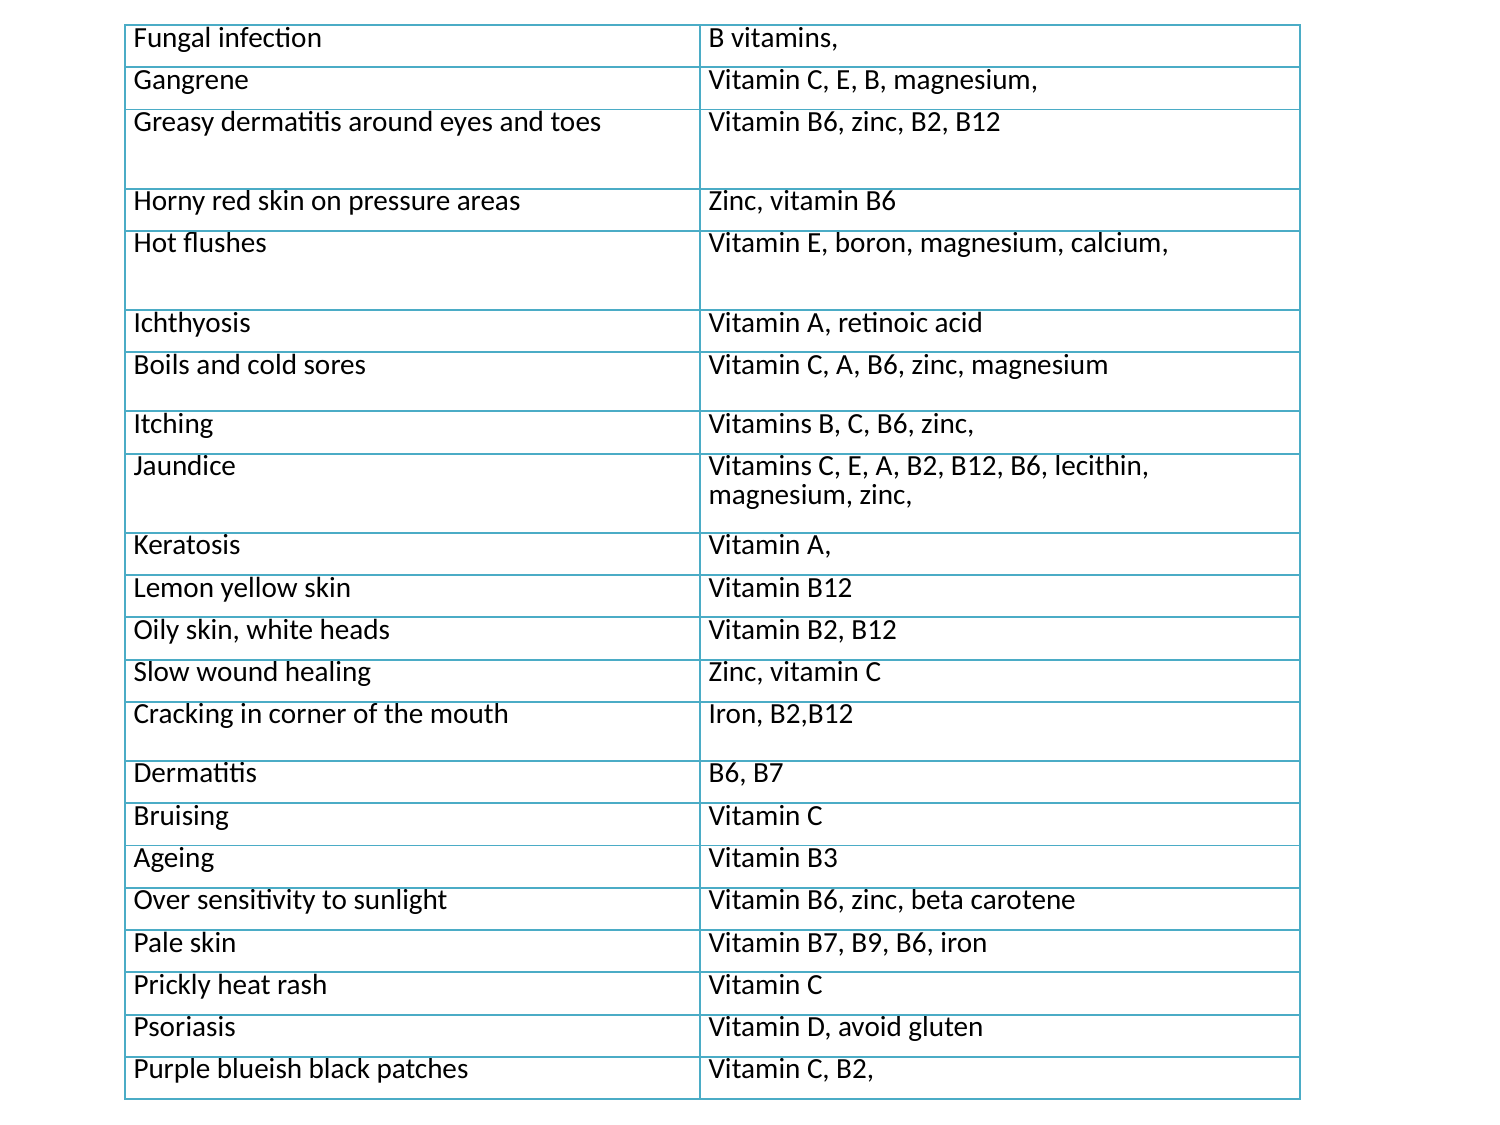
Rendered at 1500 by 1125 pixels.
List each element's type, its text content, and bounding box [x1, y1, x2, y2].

table_cell Purple blueish black patches [126, 1058, 699, 1098]
table_header B vitamins, [701, 26, 1299, 66]
table_cell Vitamin A, [701, 534, 1299, 574]
table_cell Horny red skin on pressure areas [126, 190, 699, 230]
table_cell Gangrene [126, 68, 699, 109]
table_cell Greasy dermatitis around eyes and toes [126, 110, 699, 188]
table_cell Vitamin B6, zinc, B2, B12 [701, 110, 1299, 188]
table_cell Oily skin, white heads [126, 618, 699, 659]
table_cell Lemon yellow skin [126, 576, 699, 616]
table_cell Dermatitis [126, 762, 699, 802]
table_cell Itching [126, 412, 699, 453]
table_cell Vitamins C, E, A, B2, B12, B6, lecithin, magnesium, zinc, [701, 455, 1299, 532]
table_cell Vitamin B3 [701, 846, 1299, 887]
table_cell Keratosis [126, 534, 699, 574]
table_cell Pale skin [126, 931, 699, 971]
table_cell Bruising [126, 804, 699, 845]
table_cell Cracking in corner of the mouth [126, 703, 699, 760]
table_cell Vitamin B2, B12 [701, 618, 1299, 659]
table_cell Jaundice [126, 455, 699, 532]
table_cell Vitamin B12 [701, 576, 1299, 616]
table_cell Ageing [126, 846, 699, 887]
table_cell Zinc, vitamin B6 [701, 190, 1299, 230]
table_cell Iron, B2,B12 [701, 703, 1299, 760]
table_cell Vitamin A, retinoic acid [701, 311, 1299, 351]
table_cell Vitamin E, boron, magnesium, calcium, [701, 232, 1299, 309]
table_cell Vitamin C, E, B, magnesium, [701, 68, 1299, 109]
table_cell Psoriasis [126, 1016, 699, 1056]
table_cell Vitamin D, avoid gluten [701, 1016, 1299, 1056]
table_cell Vitamin C [701, 973, 1299, 1014]
table_cell Vitamin C, B2, [701, 1058, 1299, 1098]
table_cell Vitamin B6, zinc, beta carotene [701, 889, 1299, 929]
table_cell Vitamin B7, B9, B6, iron [701, 931, 1299, 971]
table_header Fungal infection [126, 26, 699, 66]
table_cell Over sensitivity to sunlight [126, 889, 699, 929]
table_cell Prickly heat rash [126, 973, 699, 1014]
table_cell Boils and cold sores [126, 353, 699, 410]
table_cell Vitamins B, C, B6, zinc, [701, 412, 1299, 453]
table_cell Hot flushes [126, 232, 699, 309]
table_cell B6, B7 [701, 762, 1299, 802]
table_cell Ichthyosis [126, 311, 699, 351]
table_cell Vitamin C, A, B6, zinc, magnesium [701, 353, 1299, 410]
table_cell Zinc, vitamin C [701, 661, 1299, 701]
table_cell Vitamin C [701, 804, 1299, 845]
table_cell Slow wound healing [126, 661, 699, 701]
